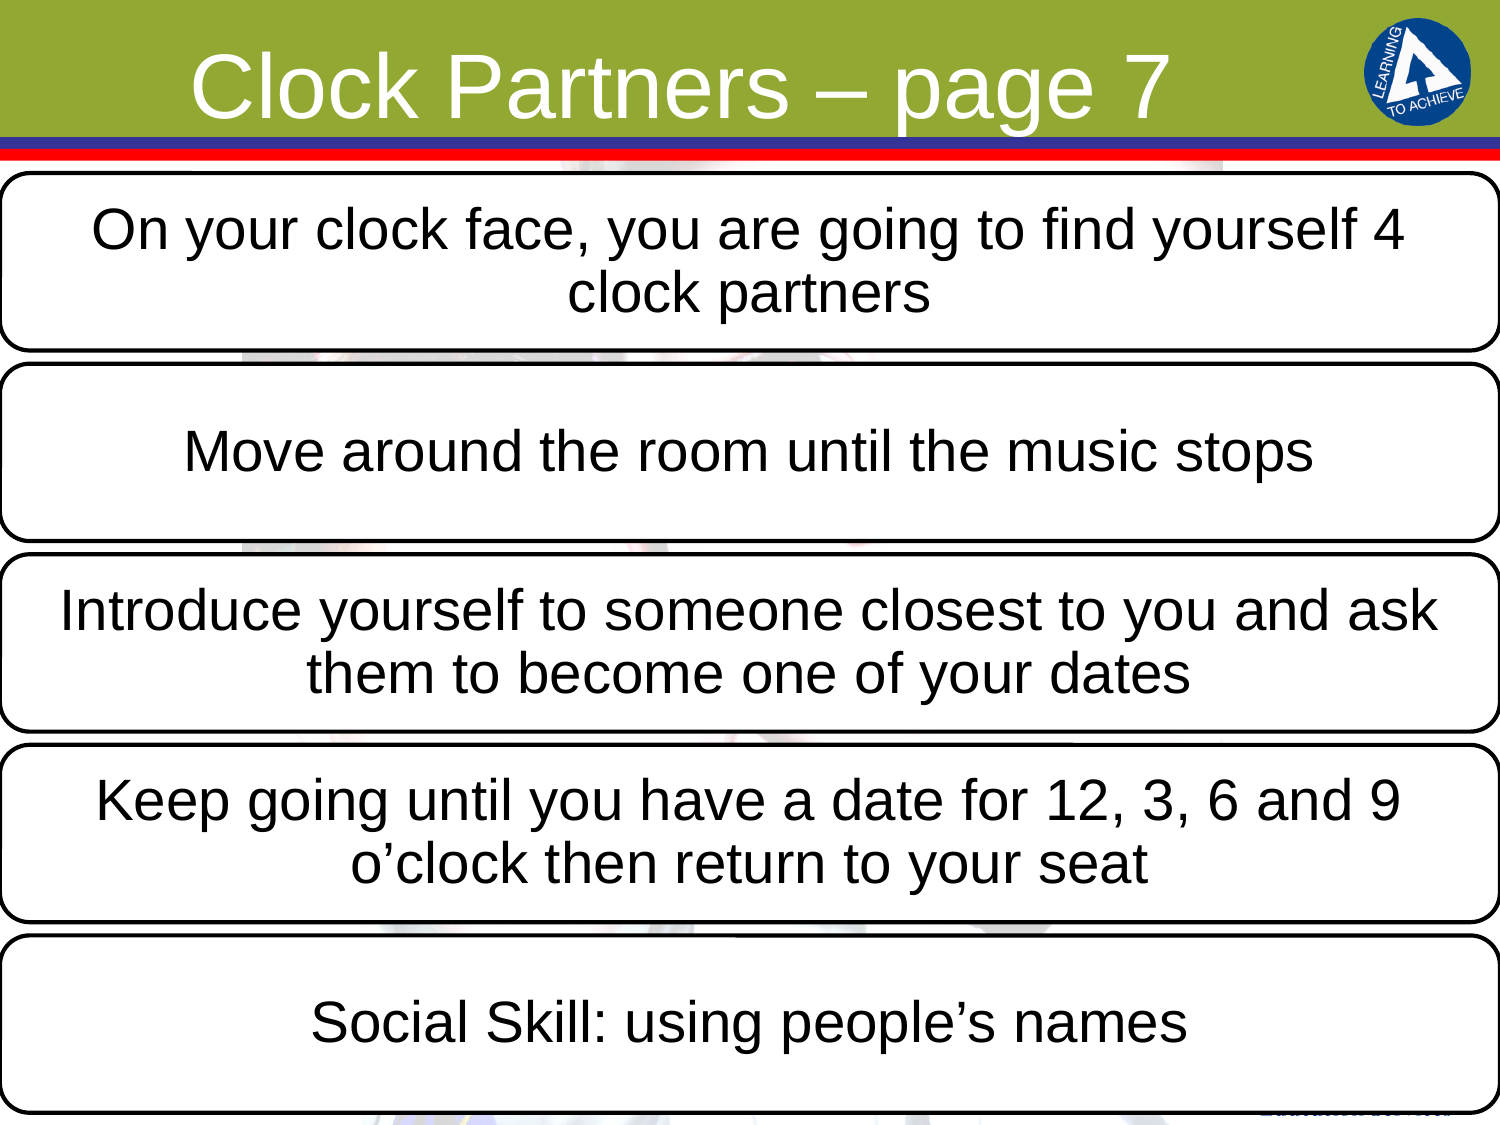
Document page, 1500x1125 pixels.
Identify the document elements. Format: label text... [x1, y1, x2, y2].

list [0, 160, 1500, 1125]
title Clock Partners – page 7 [0, 0, 1365, 138]
picture [1365, 18, 1471, 126]
